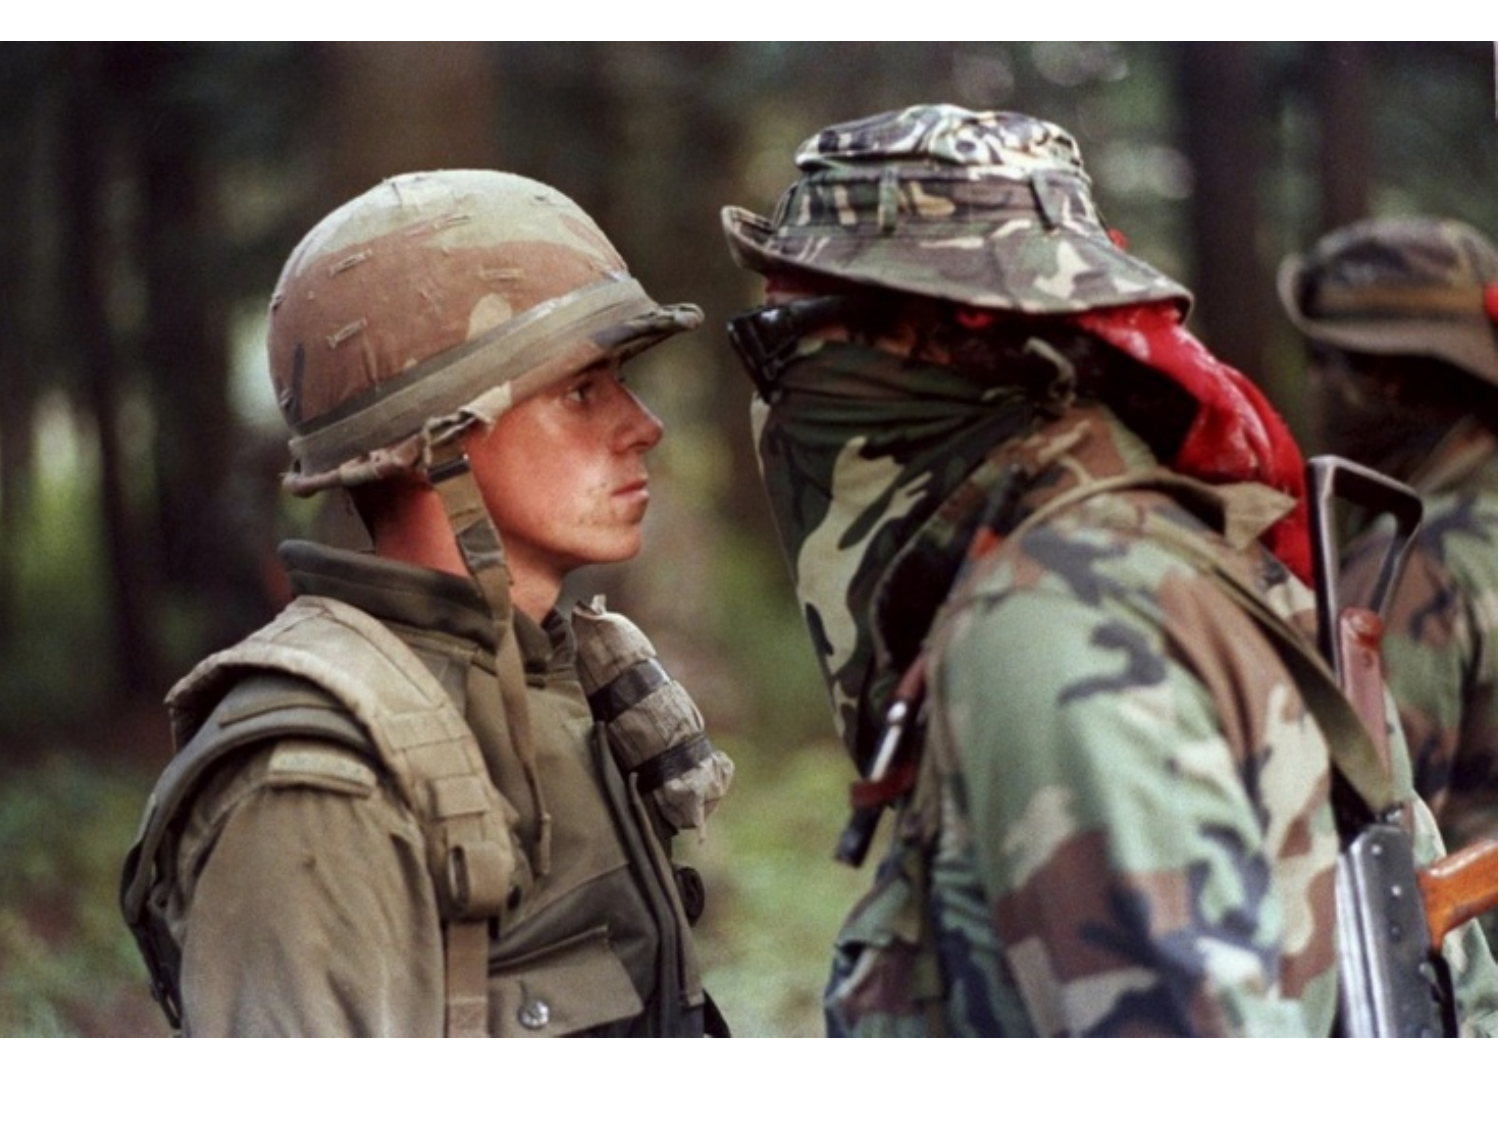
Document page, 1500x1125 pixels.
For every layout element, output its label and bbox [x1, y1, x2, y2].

picture [0, 41, 1499, 1038]
